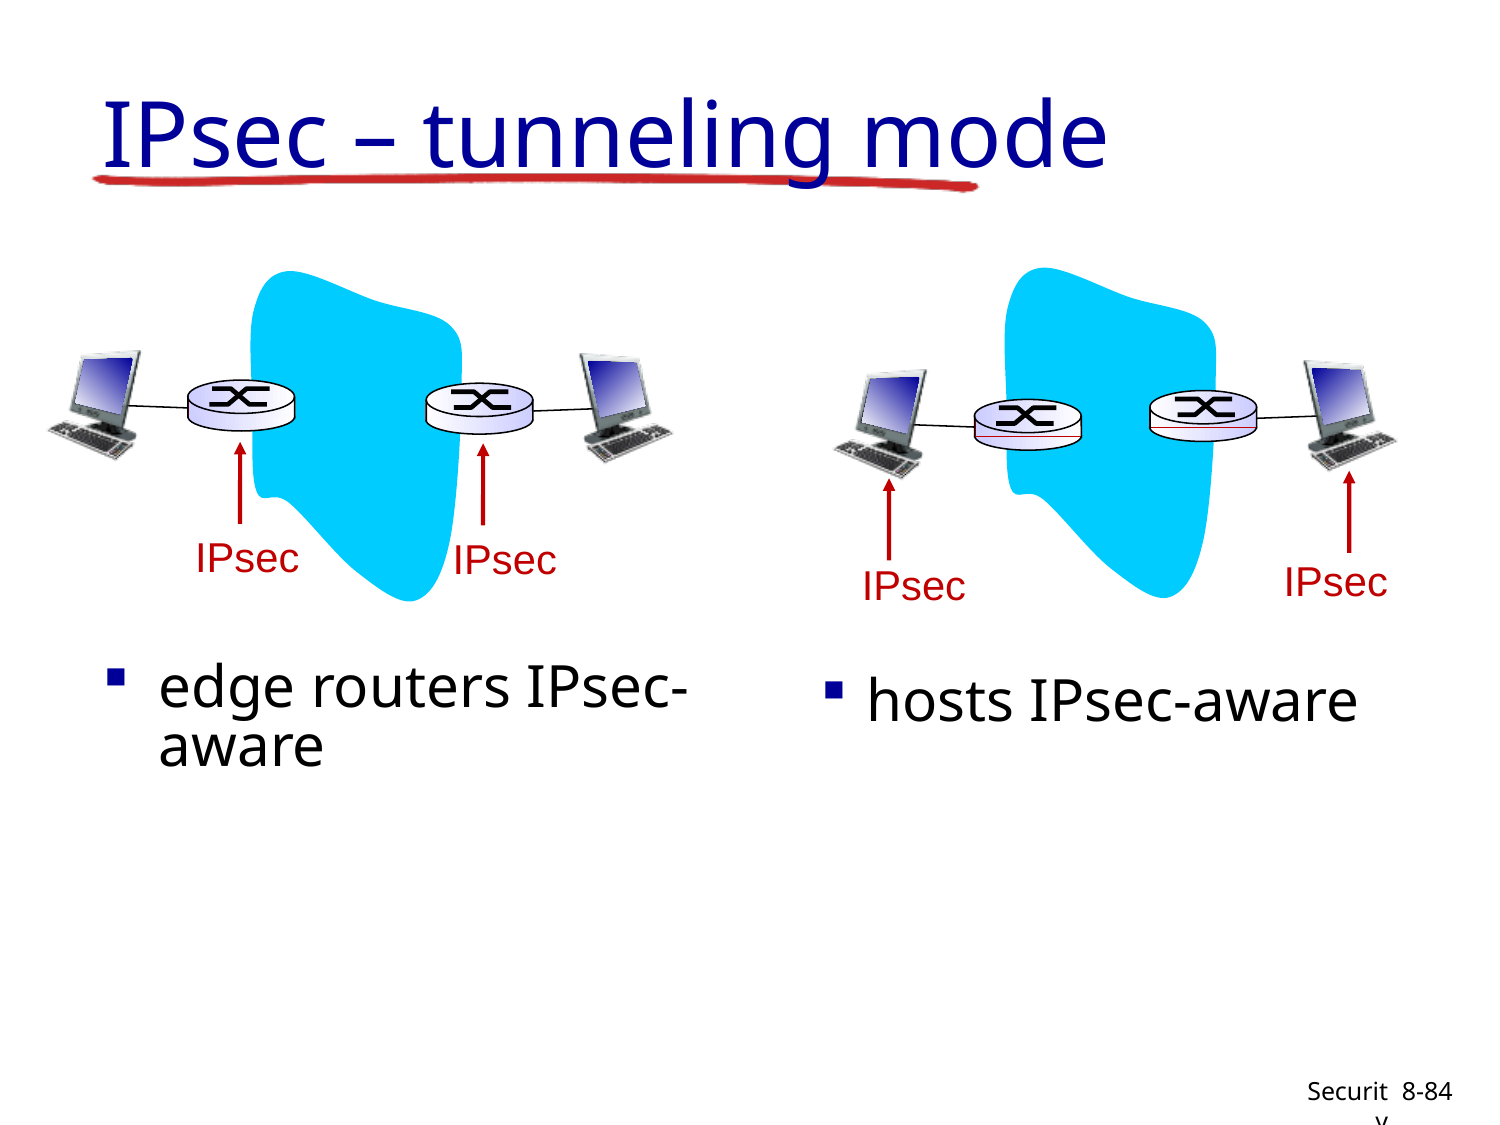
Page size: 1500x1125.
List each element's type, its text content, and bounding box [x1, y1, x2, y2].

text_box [1148, 356, 1420, 480]
text_box IPsec [847, 551, 982, 617]
picture [88, 168, 989, 198]
list edge routers IPsec-aware [87, 652, 759, 865]
text_box [250, 271, 462, 602]
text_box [811, 365, 1083, 489]
text_box hosts IPsec-aware [805, 655, 1478, 869]
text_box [425, 348, 696, 473]
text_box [24, 345, 296, 470]
text_box [1004, 267, 1217, 599]
text_box IPsec [180, 523, 315, 589]
text_box IPsec [1268, 547, 1403, 613]
title IPsec – tunneling mode [87, 37, 1363, 225]
text_box 8-84 [1387, 1068, 1500, 1113]
text_box IPsec [437, 525, 573, 591]
footer Security [1284, 1067, 1403, 1110]
